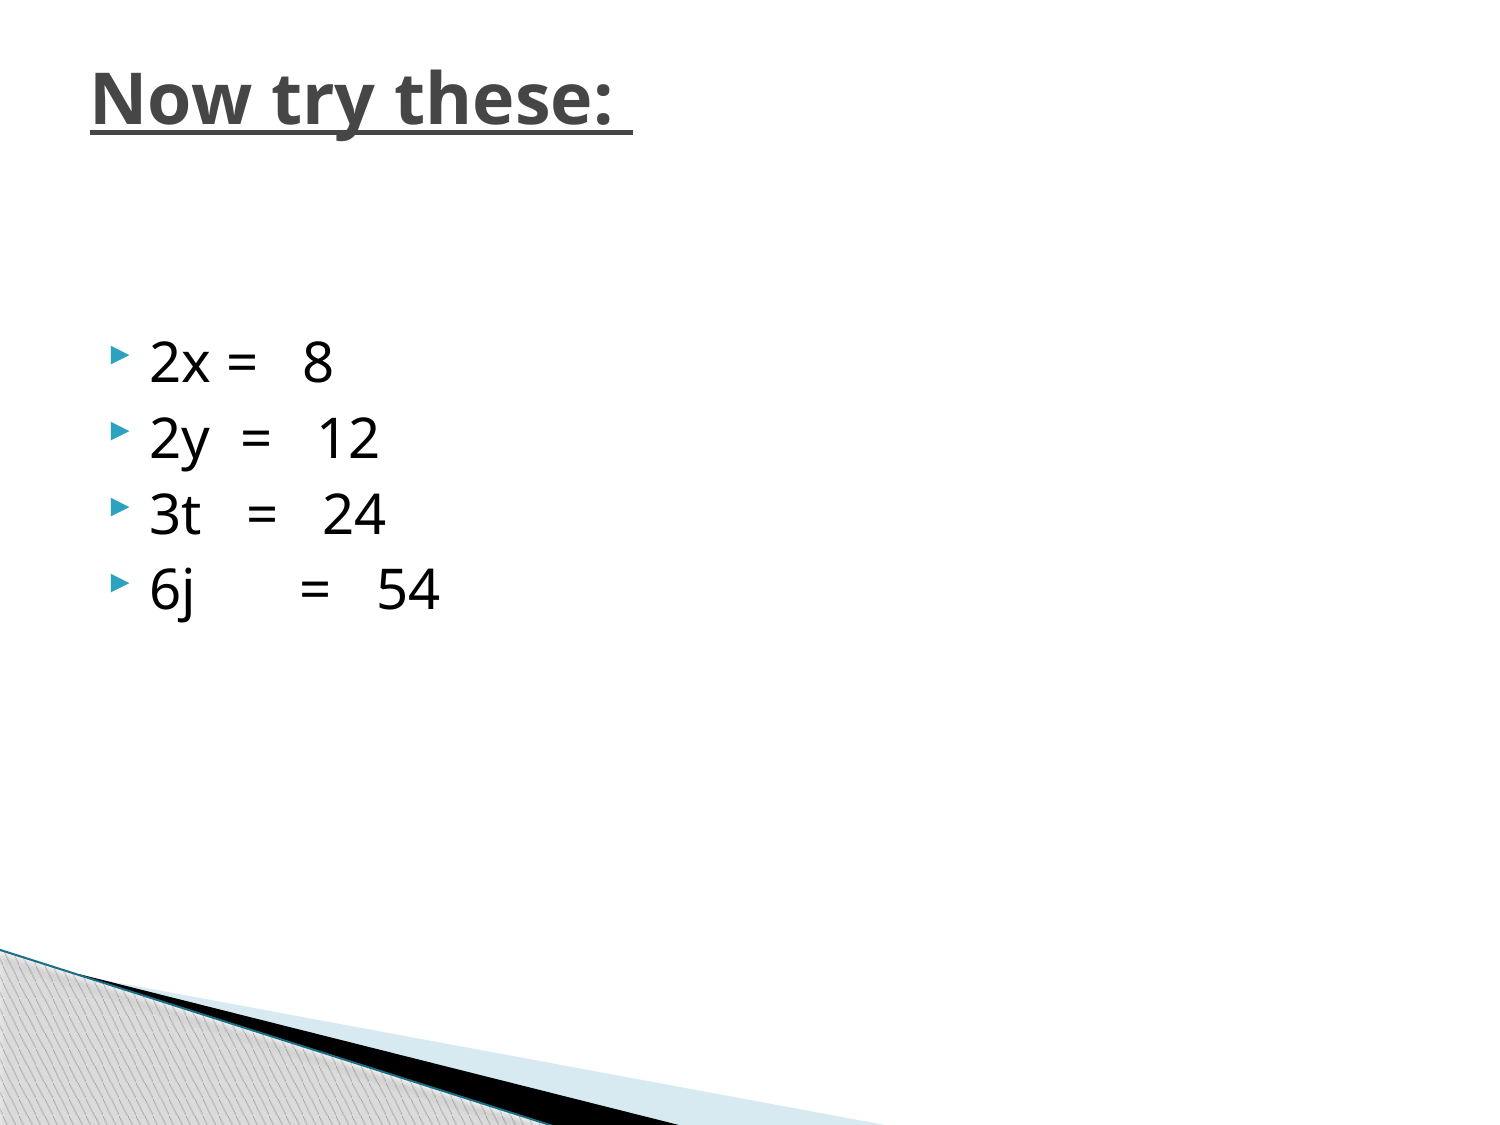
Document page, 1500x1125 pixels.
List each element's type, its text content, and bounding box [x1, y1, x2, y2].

title Now try these: [75, 45, 1425, 233]
list 2x = 8 2y = 12 3t = 24 6j = 54 [75, 243, 1425, 986]
